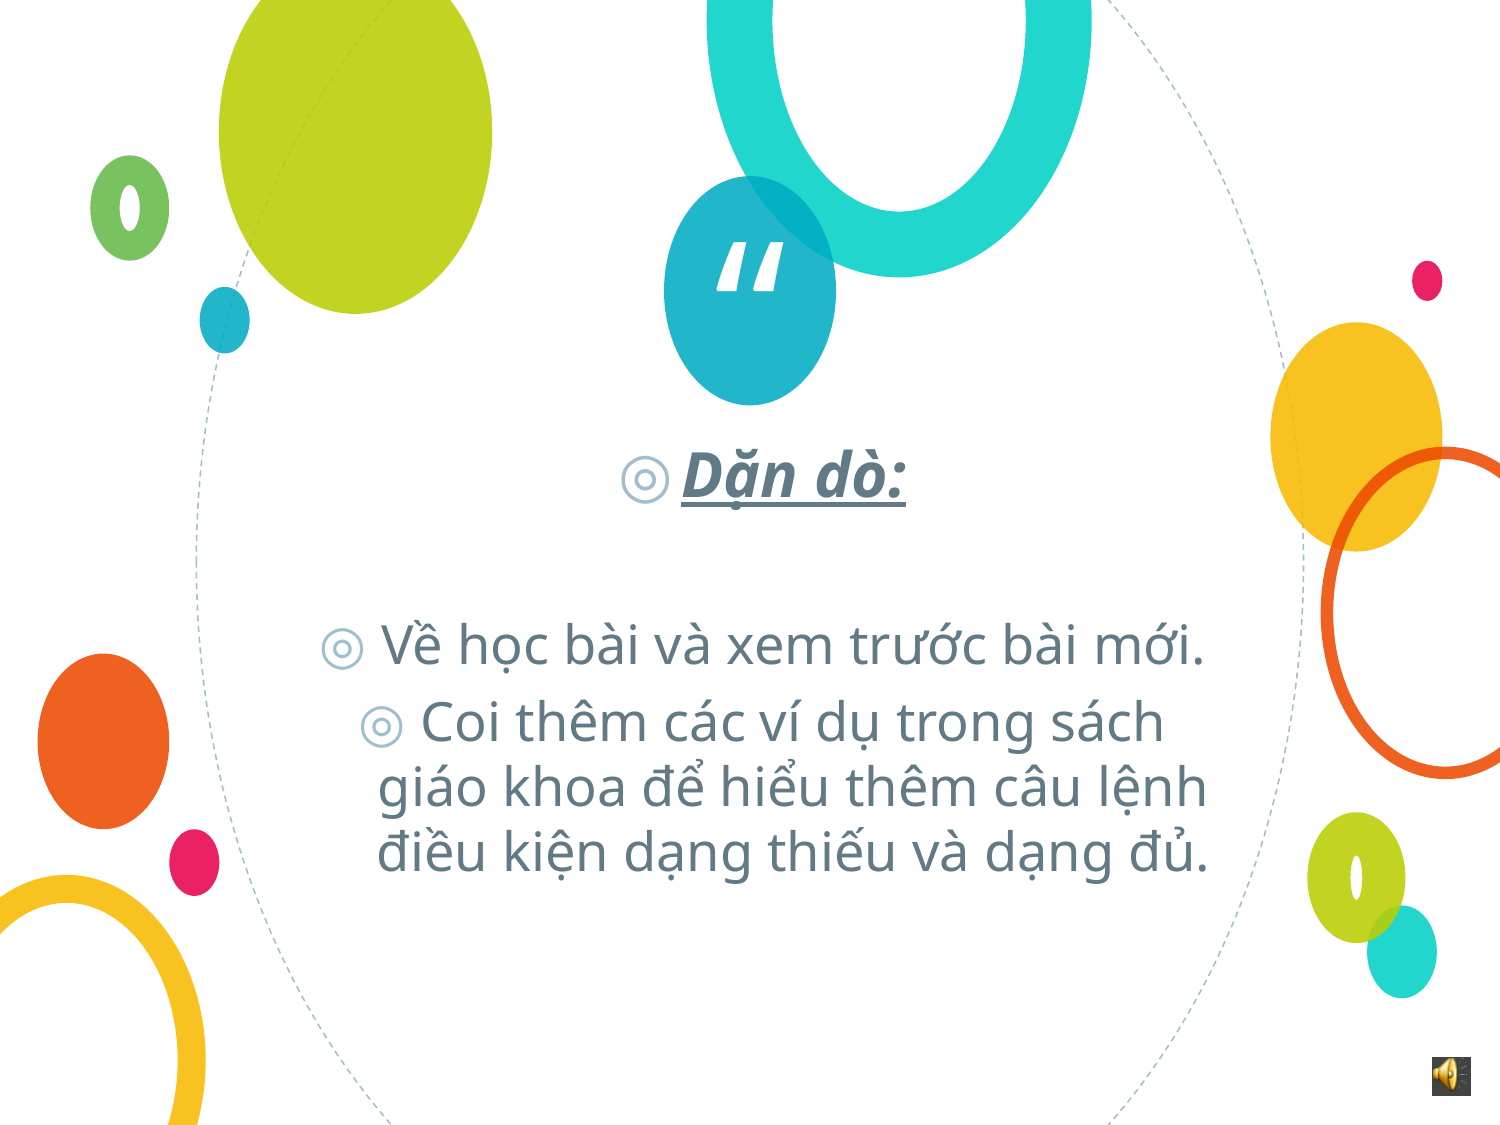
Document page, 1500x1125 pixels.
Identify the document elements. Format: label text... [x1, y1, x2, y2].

picture [1431, 1056, 1472, 1097]
list Dặn dò: Về học bài và xem trước bài mới. Coi thêm các ví dụ trong sách giáo khoa để hiểu thêm câu lệnh điều kiện dạng thiếu và dạng đủ. [275, 420, 1238, 988]
